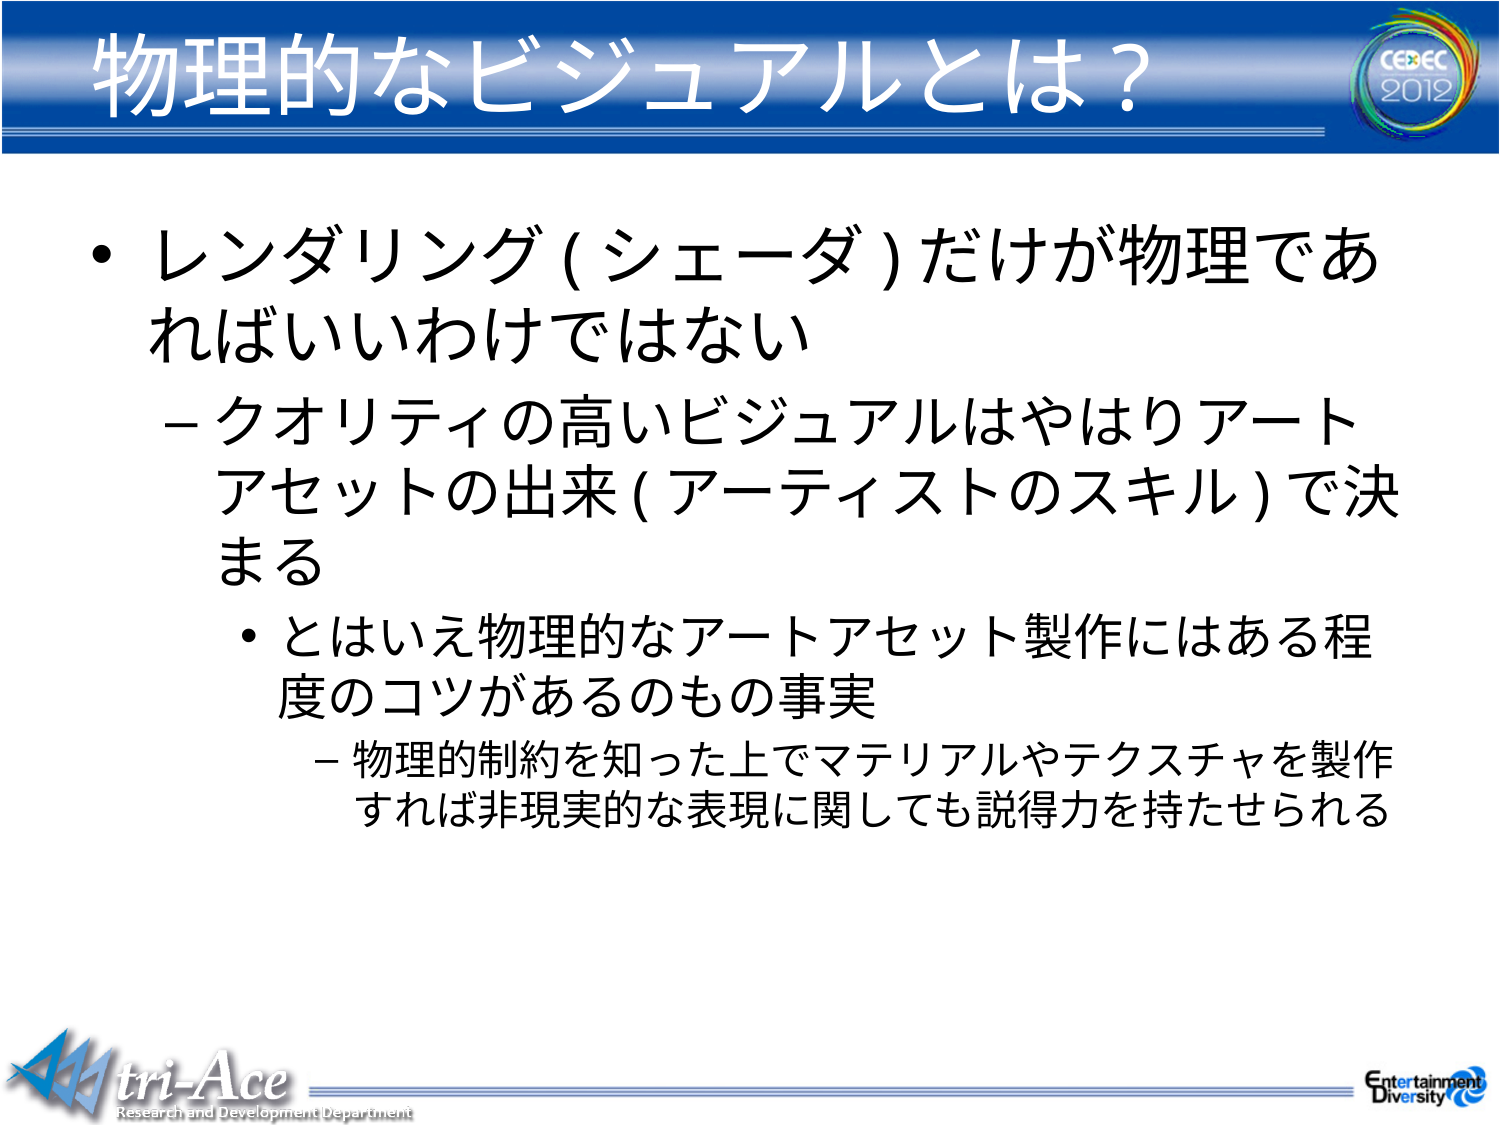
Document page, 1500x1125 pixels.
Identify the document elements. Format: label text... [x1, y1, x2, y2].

list レンダリング(シェーダ)だけが物理であればいいわけではない クオリティの高いビジュアルはやはりアートアセットの出来(アーティストのスキル)で決まる とはいえ物理的なアートアセット製作にはある程度のコツがあるのもの事実 物理的制約を知った上でマテリアルやテクスチャを製作すれば非現実的な表現に関しても説得力を持たせられる [75, 206, 1425, 993]
picture [0, 1022, 1500, 1125]
title 物理的なビジュアルとは? [74, 7, 1426, 140]
picture [0, 0, 1500, 159]
